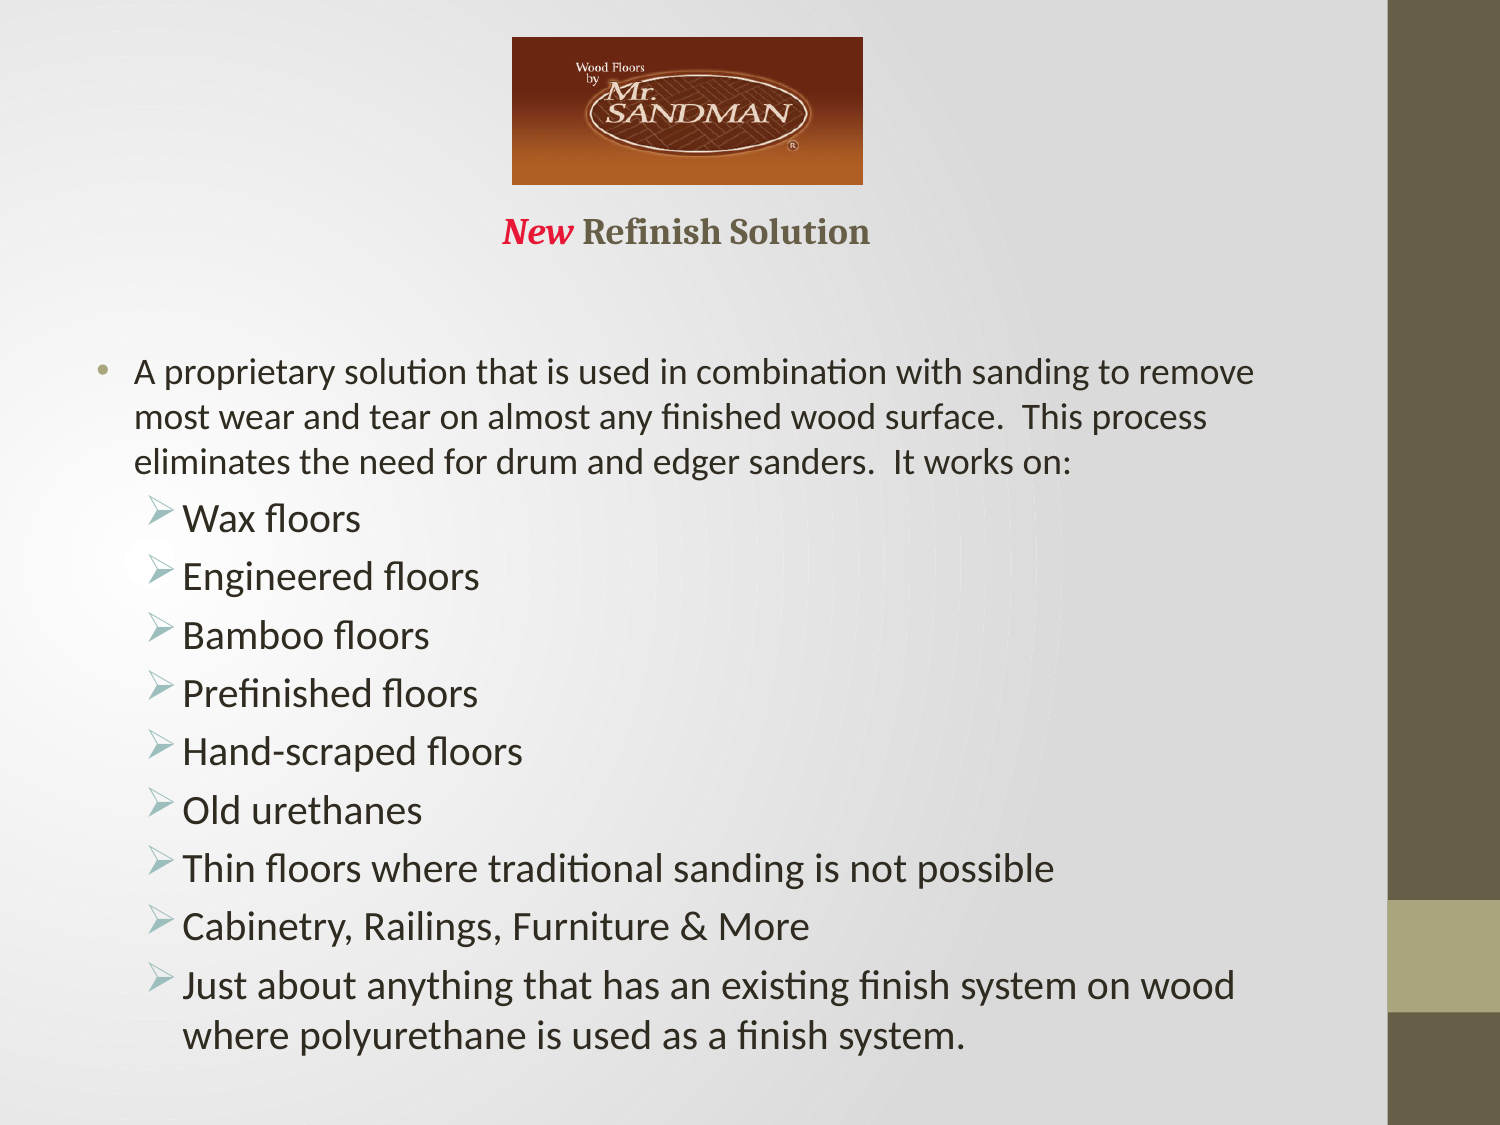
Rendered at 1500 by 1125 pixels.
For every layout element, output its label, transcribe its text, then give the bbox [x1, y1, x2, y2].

list A proprietary solution that is used in combination with sanding to remove most wear and tear on almost any finished wood surface. This process eliminates the need for drum and edger sanders. It works on: Wax floors Engineered floors Bamboo floors Prefinished floors Hand-scraped floors Old urethanes Thin floors where traditional sanding is not possible Cabinetry, Railings, Furniture & More Just about anything that has an existing finish system on wood where polyurethane is used as a finish system. [62, 287, 1313, 1076]
text_box New Refinish Solution [487, 199, 894, 260]
picture [511, 36, 863, 185]
